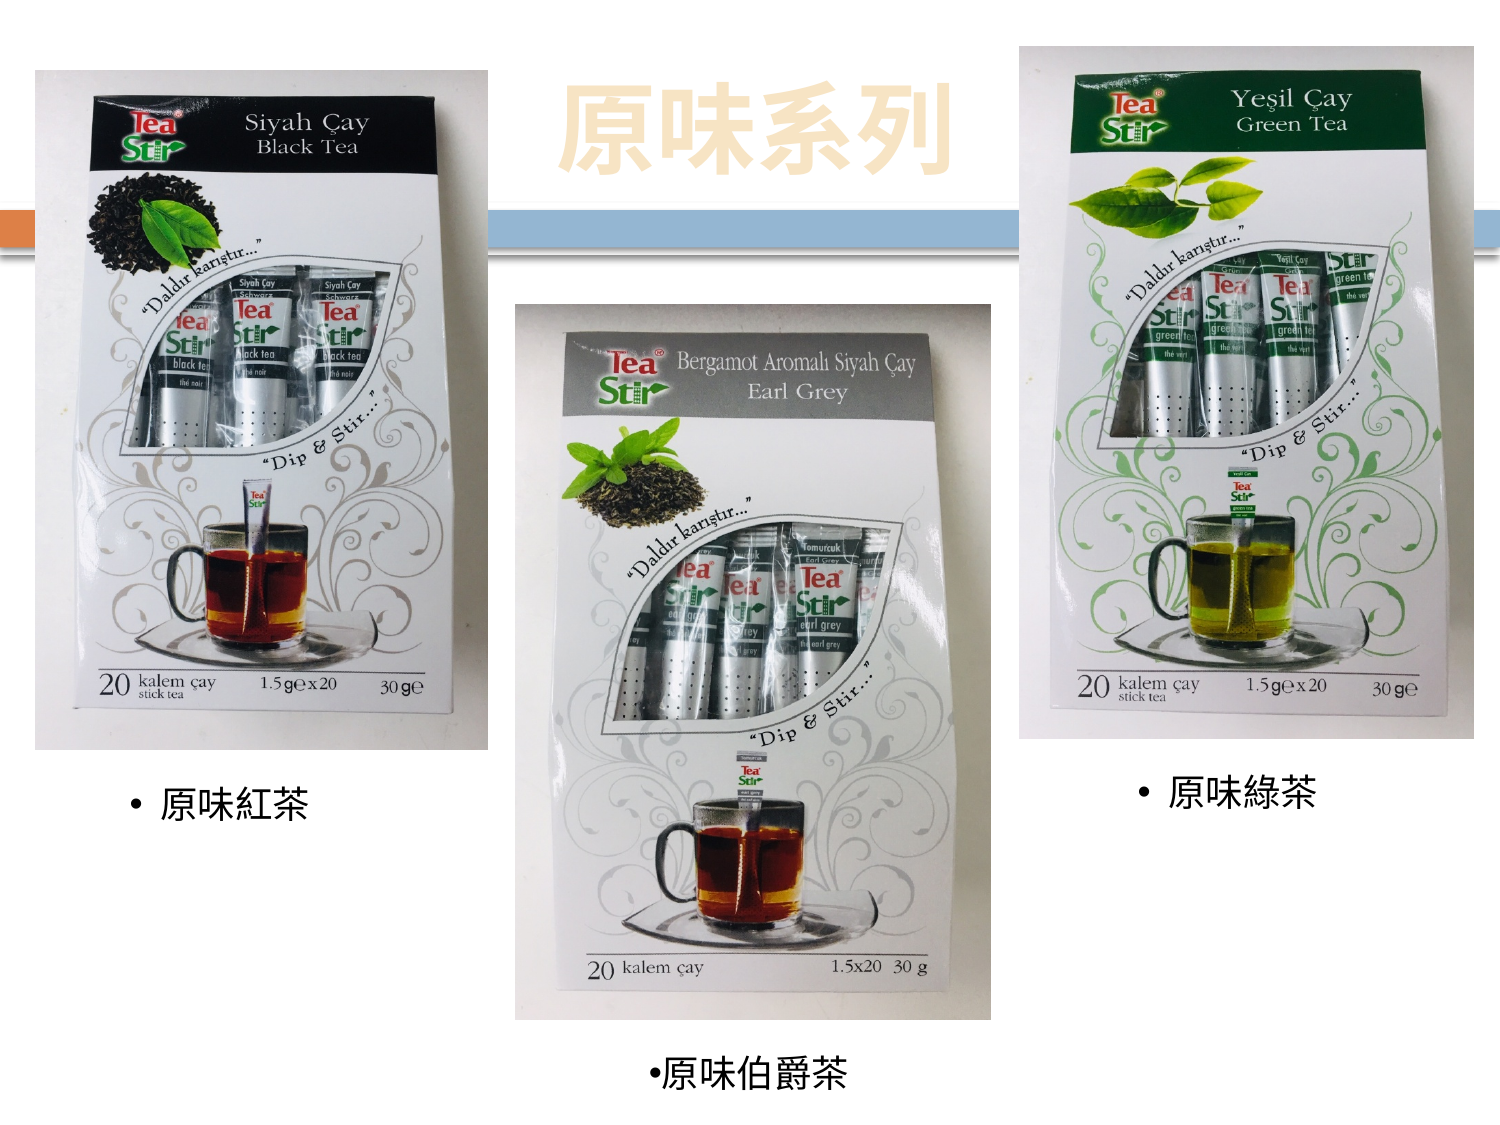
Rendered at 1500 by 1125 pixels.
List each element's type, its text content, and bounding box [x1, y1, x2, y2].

text_box 原味伯爵茶 [633, 1042, 865, 1103]
picture [515, 304, 991, 1020]
text_box 原味紅茶 [114, 773, 325, 834]
text_box 原味系列 [541, 58, 972, 194]
picture [1019, 46, 1474, 739]
text_box 原味綠茶 [1122, 761, 1333, 822]
picture [34, 70, 488, 751]
